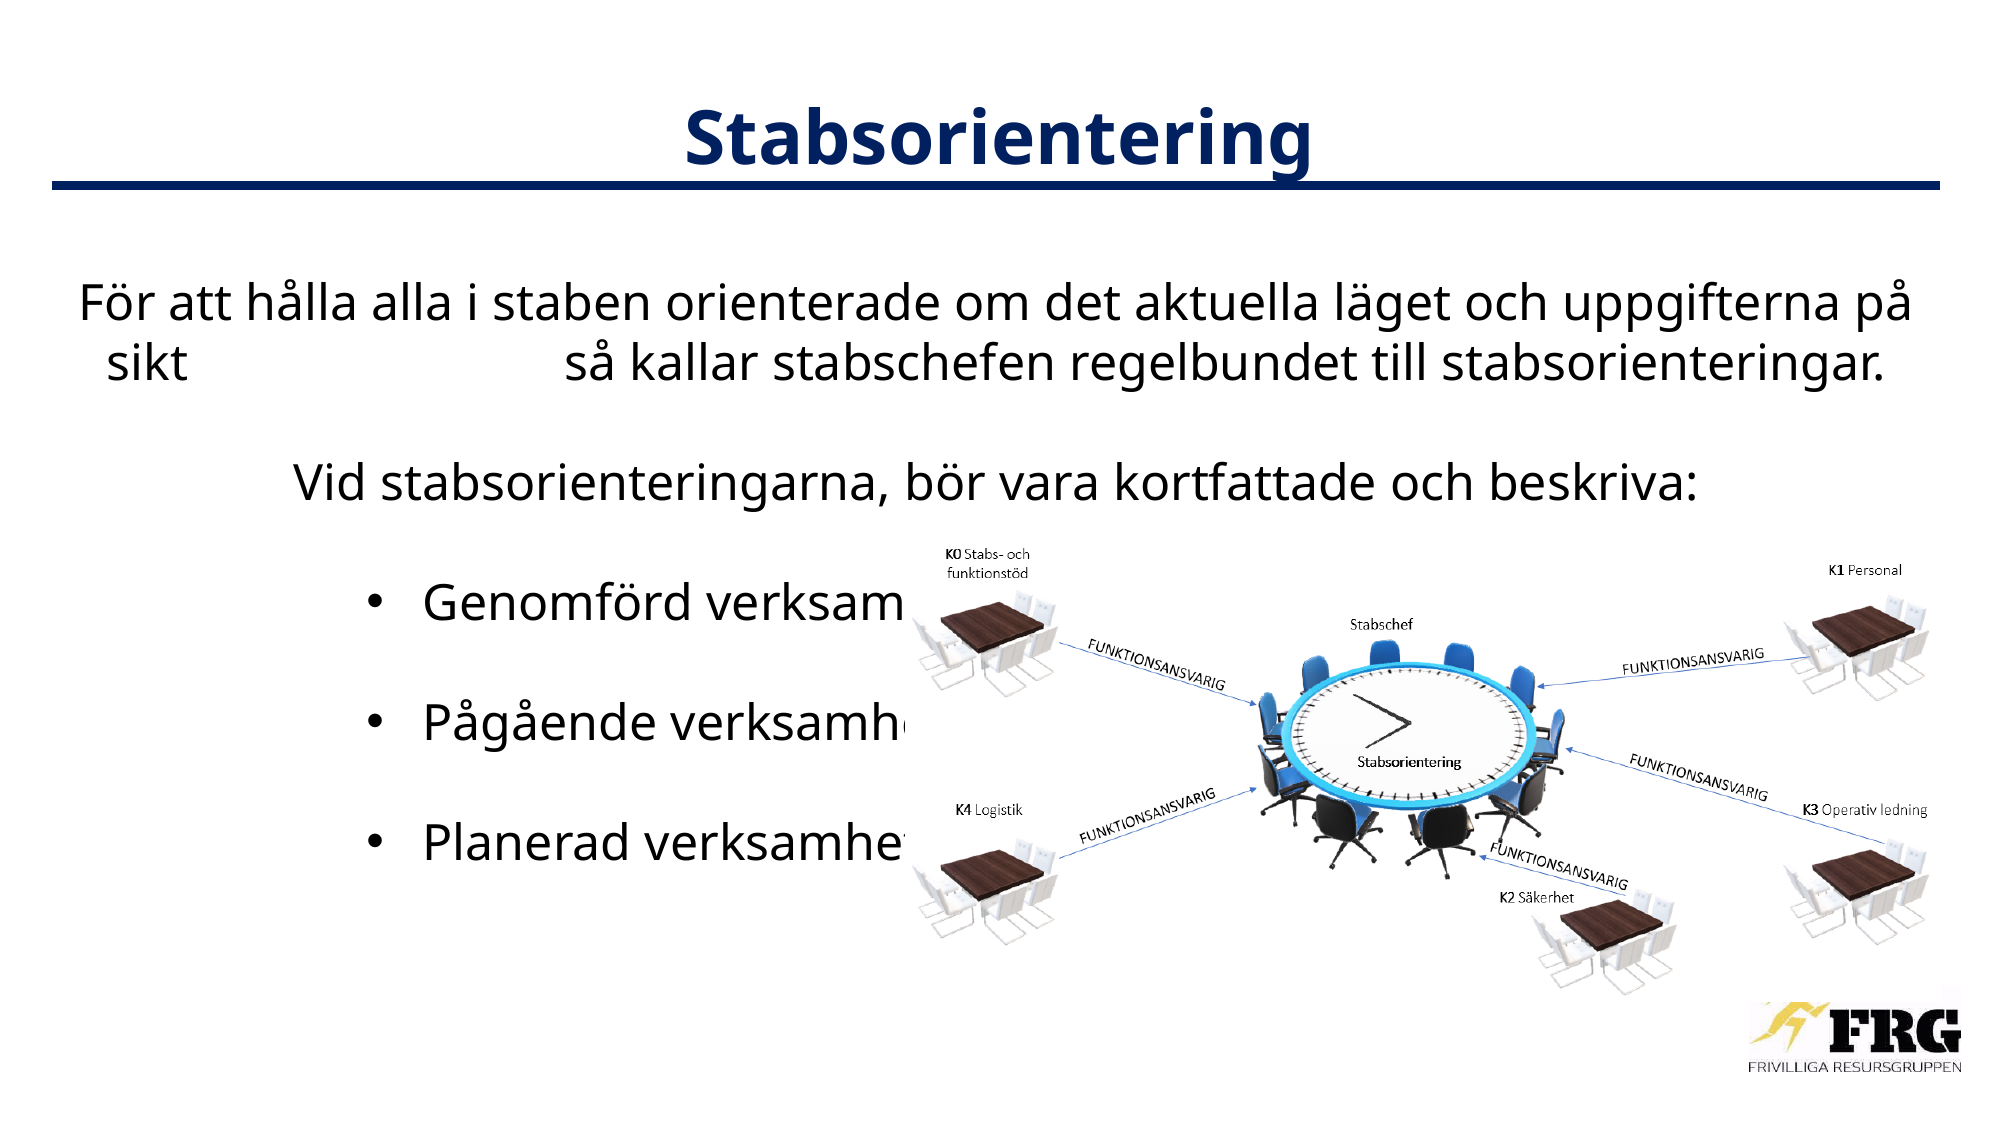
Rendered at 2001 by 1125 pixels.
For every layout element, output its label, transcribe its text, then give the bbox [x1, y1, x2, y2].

text_box För att hålla alla i staben orienterade om det aktuella läget och uppgifterna på sikt så kallar stabschefen regelbundet till stabsorienteringar. Vid stabsorienteringarna, bör vara kortfattade och beskriva: Genomförd verksamhet Pågående verksamhet Planerad verksamhet [51, 262, 1942, 1125]
picture [905, 526, 1961, 1072]
text_box Stabsorientering [58, 76, 1942, 262]
